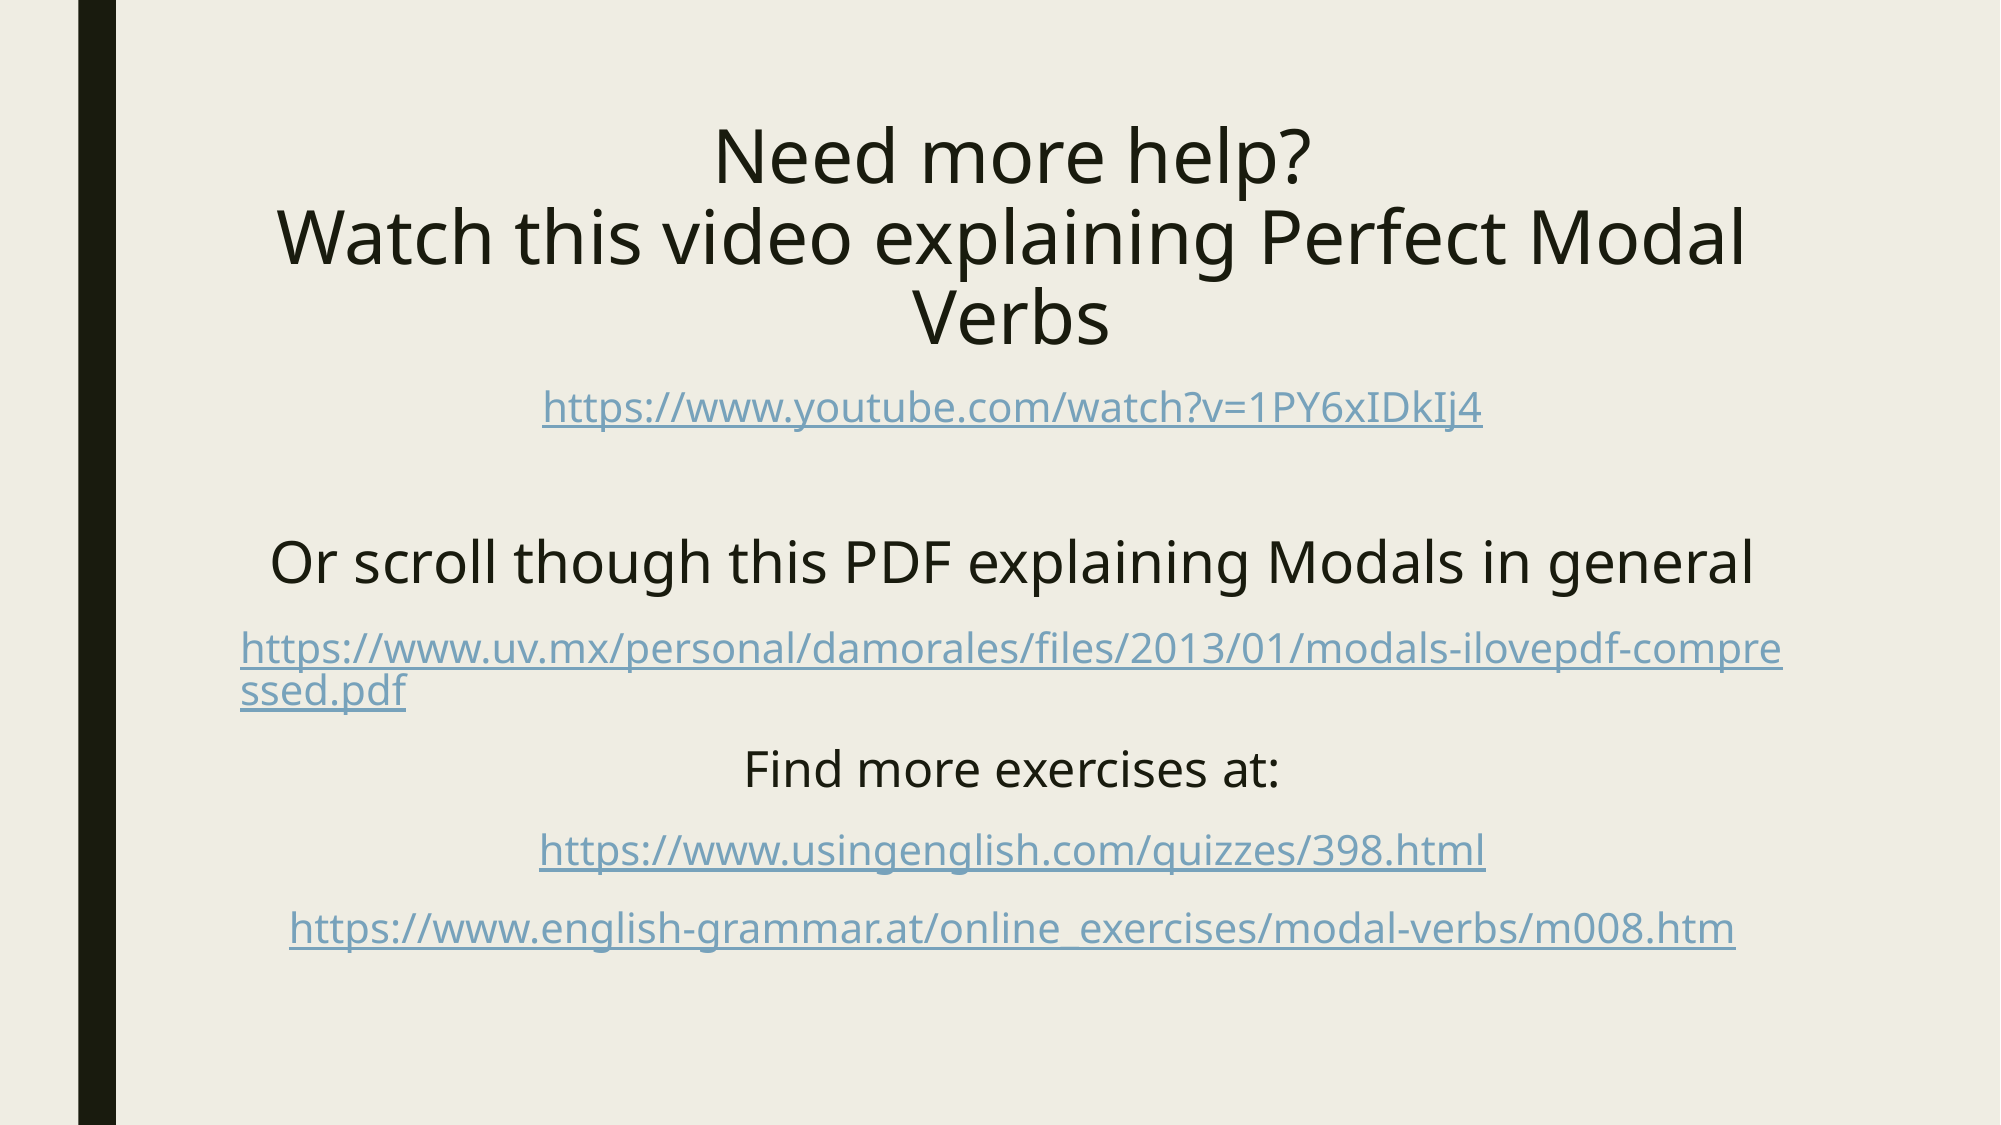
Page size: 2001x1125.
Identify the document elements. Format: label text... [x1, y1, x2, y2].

list https://www.youtube.com/watch?v=1PY6xIDkIj4 Or scroll though this PDF explaining Modals in general https://www.uv.mx/personal/damorales/files/2013/01/modals-ilovepdf-compressed.pdf Find more exercises at: https://www.usingenglish.com/quizzes/398.html https://www.english-grammar.at/online_exercises/modal-verbs/m008.htm [225, 372, 1800, 961]
title Need more help? Watch this video explaining Perfect Modal Verbs [225, 112, 1800, 357]
